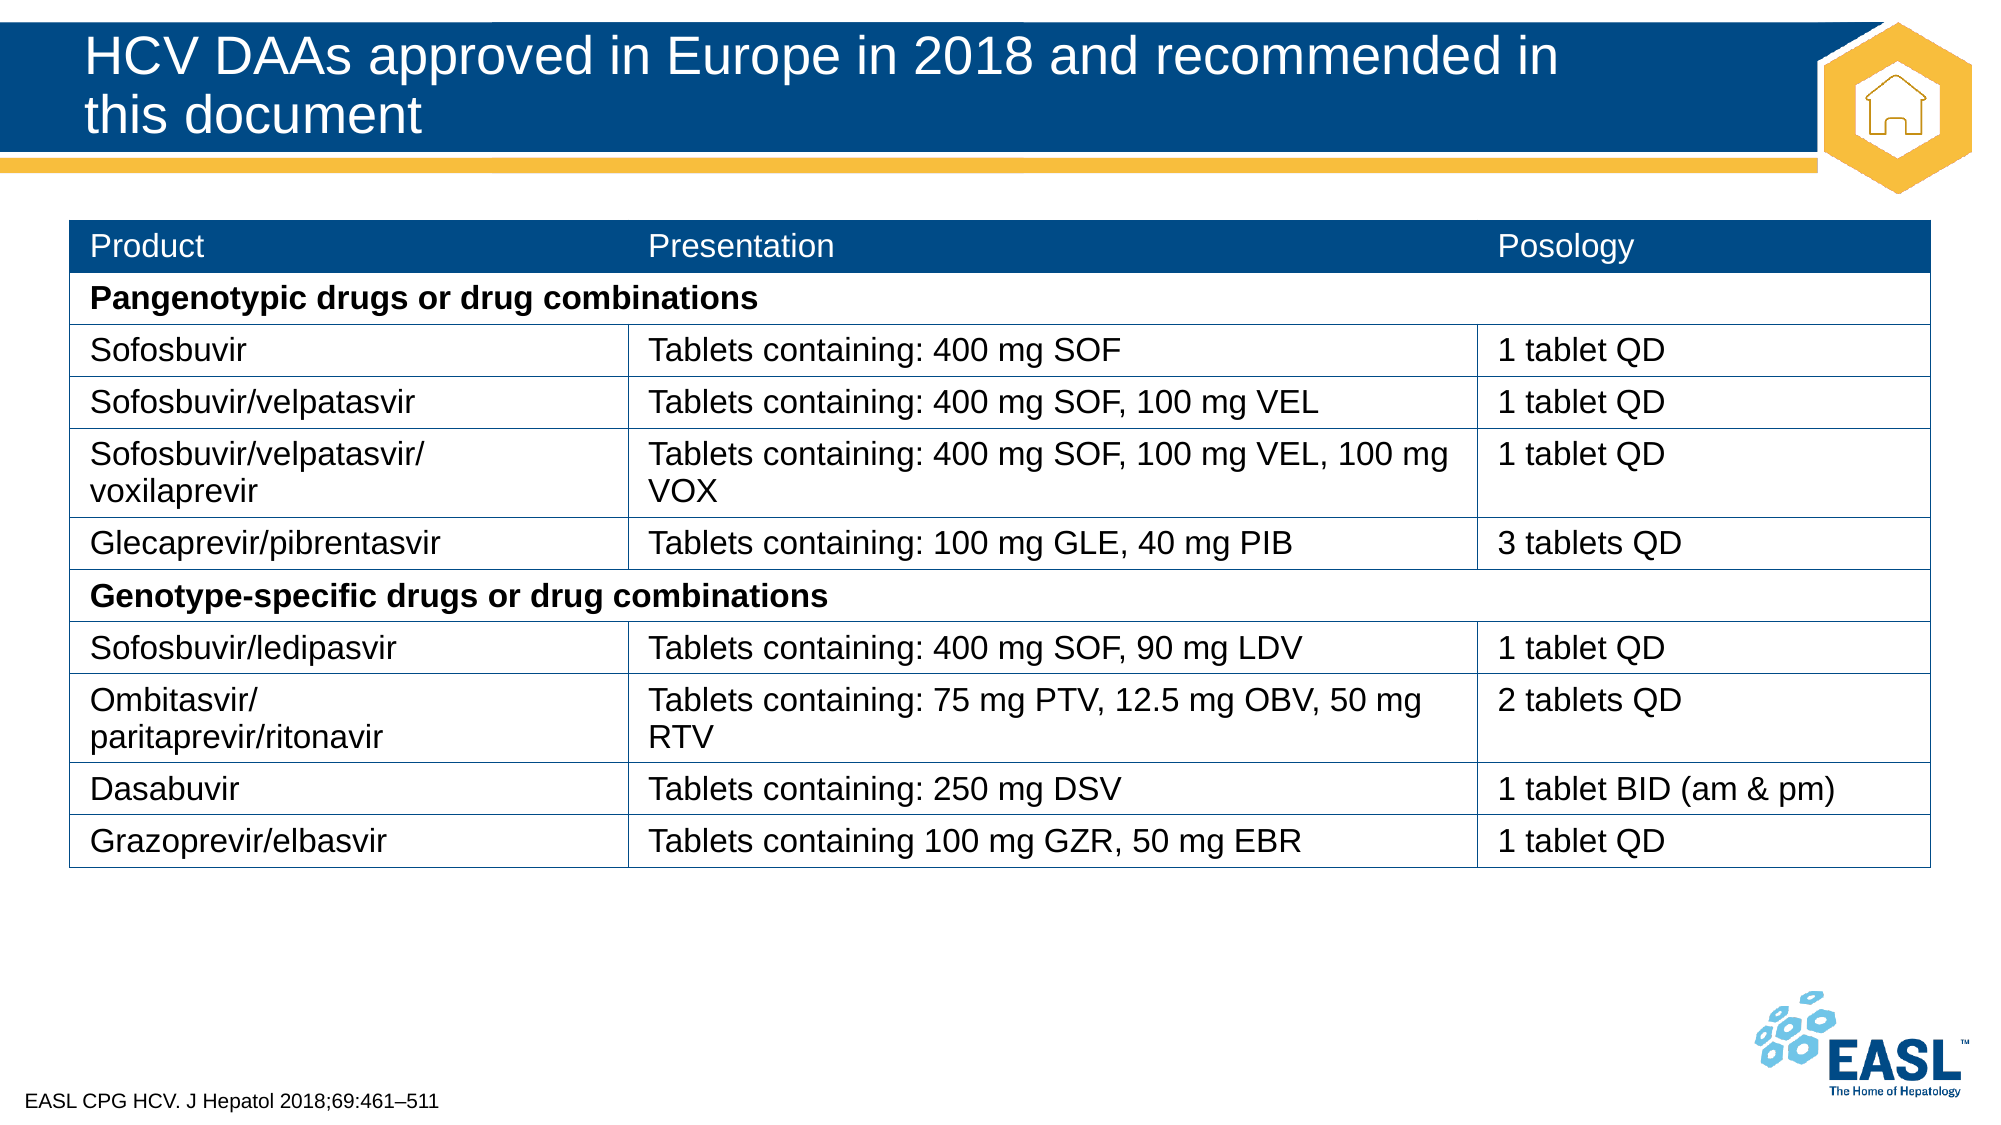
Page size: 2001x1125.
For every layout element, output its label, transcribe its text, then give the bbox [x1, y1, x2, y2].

table_cell Tablets containing: 400 mg SOF, 100 mg VEL, 100 mg VOX [629, 429, 1477, 517]
picture [0, 22, 1972, 194]
table_cell Sofosbuvir [70, 325, 628, 376]
table_header Presentation [629, 221, 1477, 272]
table_cell Pangenotypic drugs or drug combinations [70, 273, 1930, 324]
table_cell 1 tablet BID (am & pm) [1478, 763, 1930, 814]
table_cell Genotype-specific drugs or drug combinations [70, 570, 1930, 621]
table_cell 1 tablet QD [1478, 377, 1930, 428]
table_cell Sofosbuvir/velpatasvir/ voxilaprevir [70, 429, 628, 517]
table_cell 1 tablet QD [1478, 815, 1930, 867]
table_cell Sofosbuvir/velpatasvir [70, 377, 628, 428]
table_cell 3 tablets QD [1478, 518, 1930, 569]
table_cell Tablets containing: 400 mg SOF [629, 325, 1477, 376]
title HCV DAAs approved in Europe in 2018 and recommended in this document [69, 23, 1792, 150]
table_cell 1 tablet QD [1478, 429, 1930, 517]
table_cell Grazoprevir/elbasvir [70, 815, 628, 867]
table_cell 2 tablets QD [1478, 674, 1930, 762]
table_cell Ombitasvir/ paritaprevir/ritonavir [70, 674, 628, 762]
table_cell Tablets containing: 400 mg SOF, 90 mg LDV [629, 622, 1477, 673]
list EASL CPG HCV. J Hepatol 2018;69:461–511 [1, 1062, 1646, 1125]
table_cell Tablets containing: 100 mg GLE, 40 mg PIB [629, 518, 1477, 569]
table_cell Tablets containing: 75 mg PTV, 12.5 mg OBV, 50 mg RTV [629, 674, 1477, 762]
table_header Posology [1478, 221, 1930, 272]
table_cell Tablets containing: 250 mg DSV [629, 763, 1477, 814]
table_cell 1 tablet QD [1478, 622, 1930, 673]
table_header Product [70, 221, 628, 272]
table_cell Dasabuvir [70, 763, 628, 814]
table_cell Tablets containing: 400 mg SOF, 100 mg VEL [629, 377, 1477, 428]
table_cell Sofosbuvir/ledipasvir [70, 622, 628, 673]
table_cell Tablets containing 100 mg GZR, 50 mg EBR [629, 815, 1477, 867]
table_cell Glecaprevir/pibrentasvir [70, 518, 628, 569]
picture [1750, 987, 1972, 1100]
table_cell 1 tablet QD [1478, 325, 1930, 376]
